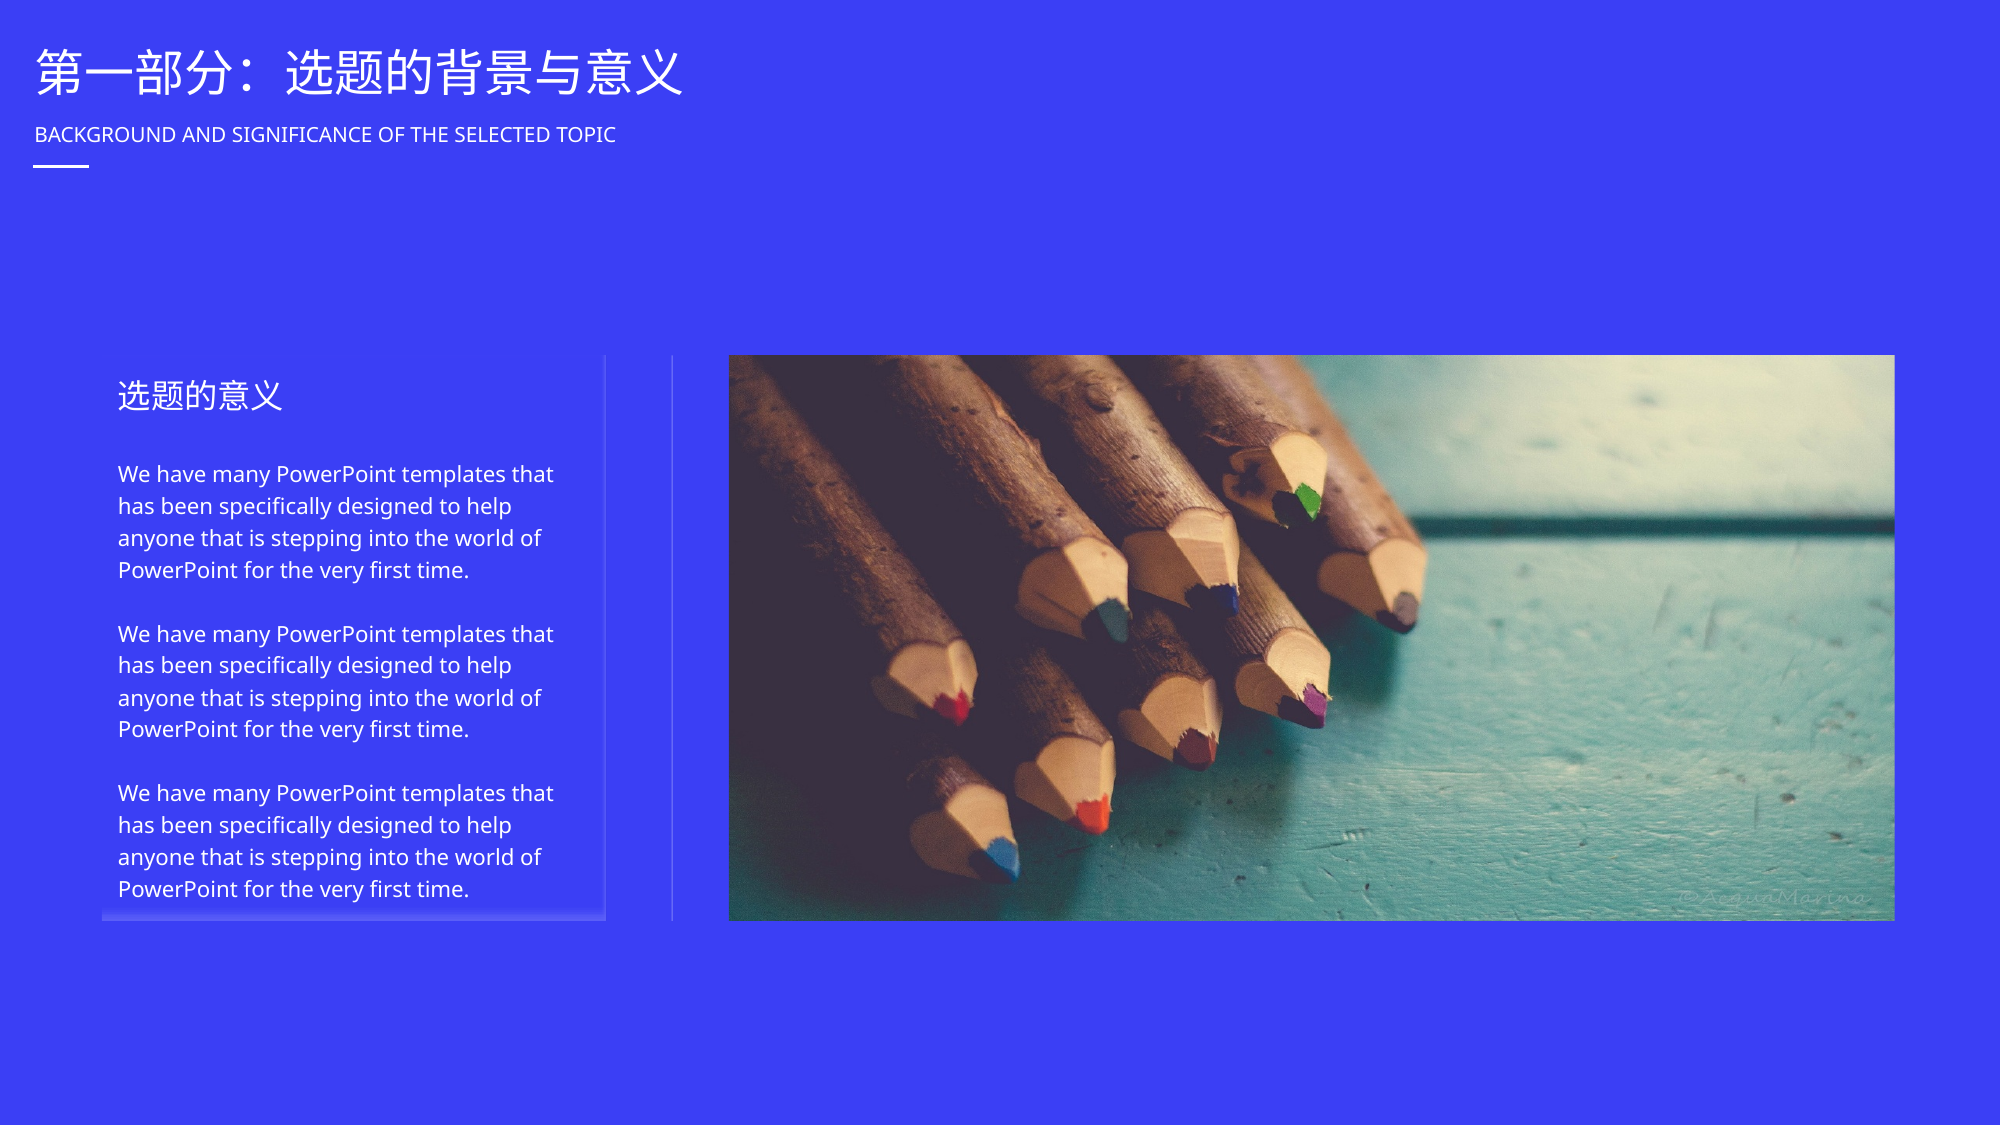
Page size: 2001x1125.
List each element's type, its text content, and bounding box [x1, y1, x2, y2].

text_box [101, 354, 607, 922]
text_box [728, 355, 1895, 921]
text_box BACKGROUND AND SIGNIFICANCE OF THE SELECTED TOPIC [19, 114, 729, 155]
text_box 选题的意义 We have many PowerPoint templates that has been specifically designed to help anyone that is stepping into the world of PowerPoint for the very first time. We have many PowerPoint templates that has been specifically designed to help anyone that is stepping into the world of PowerPoint for the very first time. We have many PowerPoint templates that has been specifically designed to help anyone that is stepping into the world of PowerPoint for the very first time. [117, 366, 591, 903]
text_box 第一部分：选题的背景与意义 [19, 33, 716, 109]
